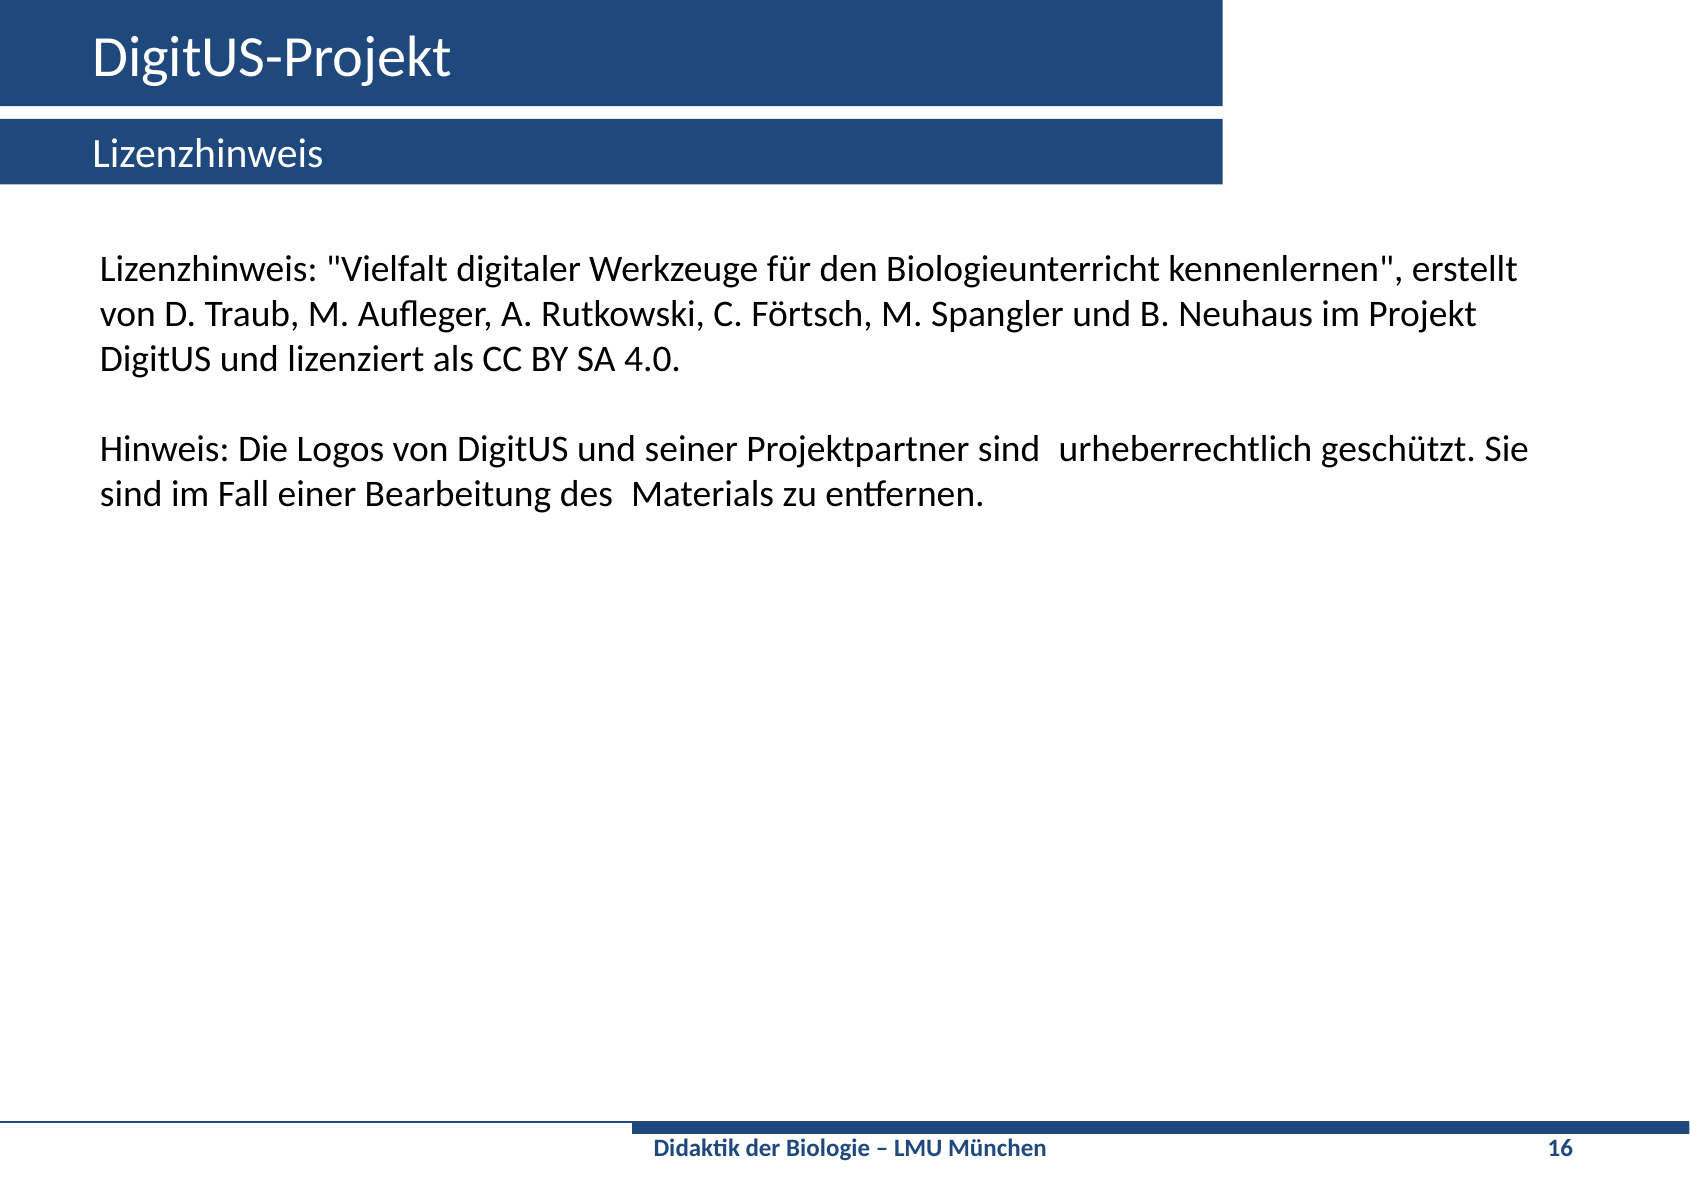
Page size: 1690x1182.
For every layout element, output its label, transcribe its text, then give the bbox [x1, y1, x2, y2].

title DigitUS-Projekt [76, 0, 1211, 107]
list Lizenzhinweis [76, 117, 1211, 185]
list Lizenzhinweis: "Vielfalt digitaler Werkzeuge für den Biologieunterricht kennenlernen", erstellt von D. Traub, M. Aufleger, A. Rutkowski, C. Förtsch, M. Spangler und B. Neuhaus im Projekt DigitUS und lizenziert als CC BY SA 4.0. Hinweis: Die Logos von DigitUS und seiner Projektpartner sind urheberrechtlich geschützt. Sie sind im Fall einer Bearbeitung des Materials zu entfernen. [84, 236, 1605, 1056]
